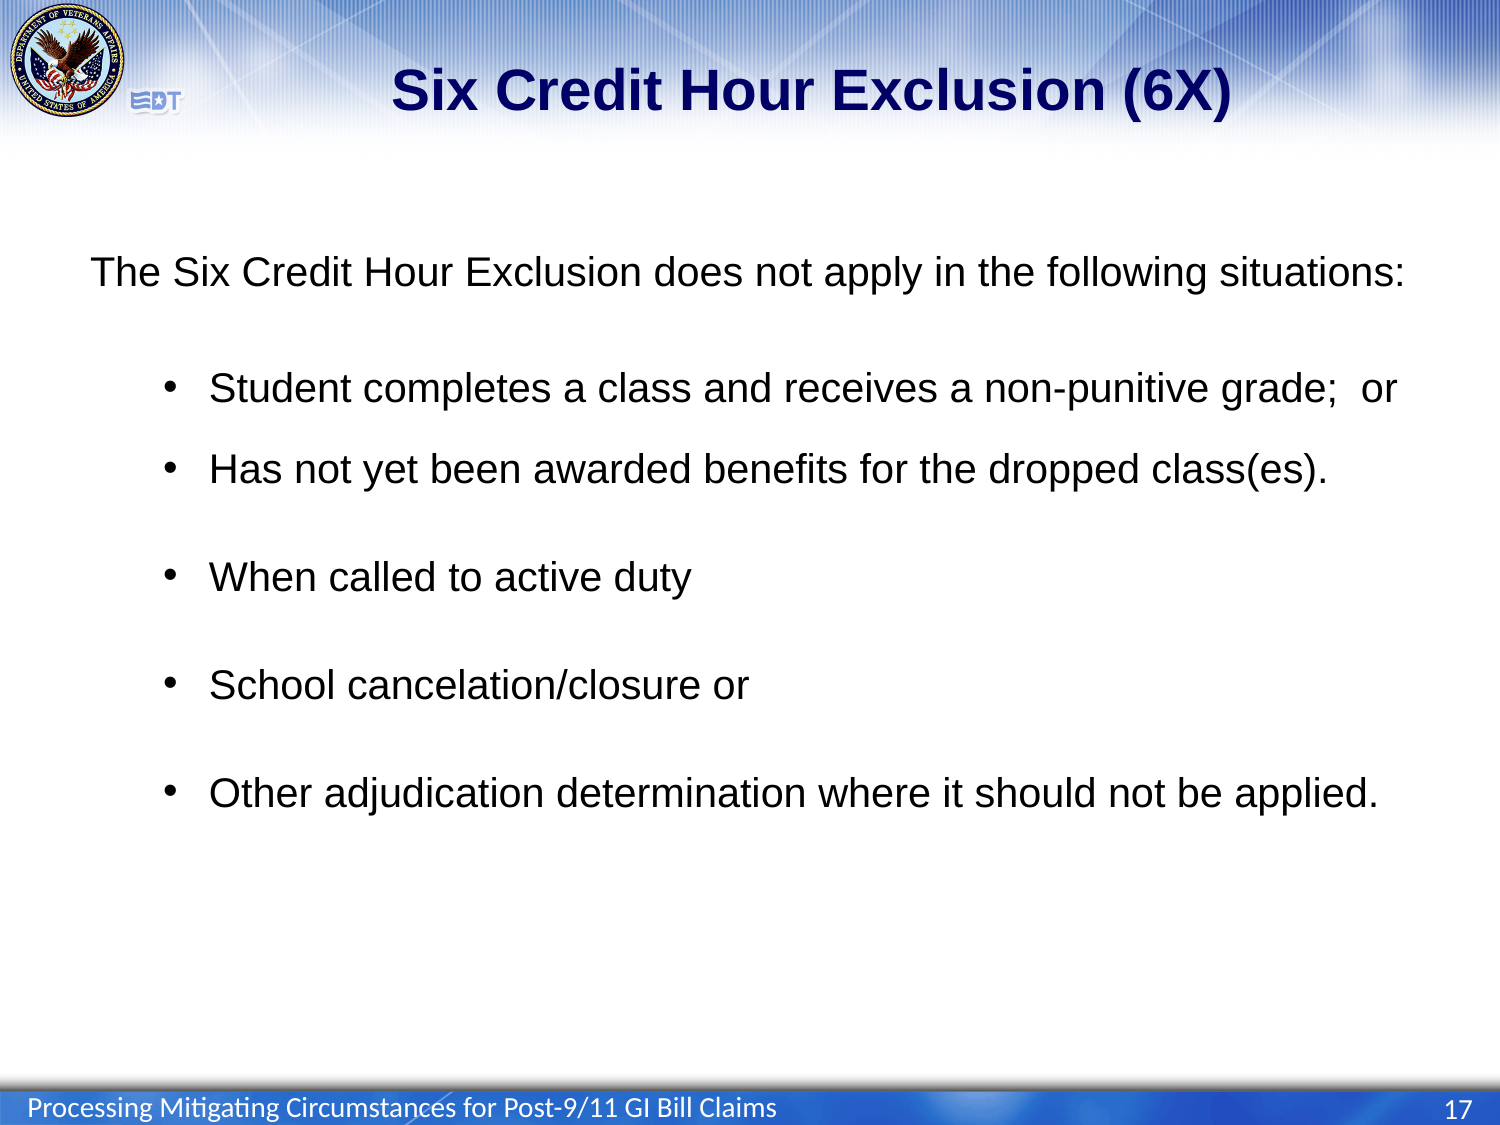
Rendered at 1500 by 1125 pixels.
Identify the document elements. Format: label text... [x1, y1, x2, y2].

slide_number 17 [1137, 1083, 1488, 1125]
list The Six Credit Hour Exclusion does not apply in the following situations: Student completes a class and receives a non-punitive grade; or Has not yet been awarded benefits for the dropped class(es). When called to active duty School cancelation/closure or Other adjudication determination where it should not be applied. [75, 237, 1425, 980]
title Six Credit Hour Exclusion (6X) [125, 0, 1500, 175]
footer Processing Mitigating Circumstances for Post-9/11 GI Bill Claims [12, 1081, 975, 1125]
picture [0, 0, 1500, 1125]
